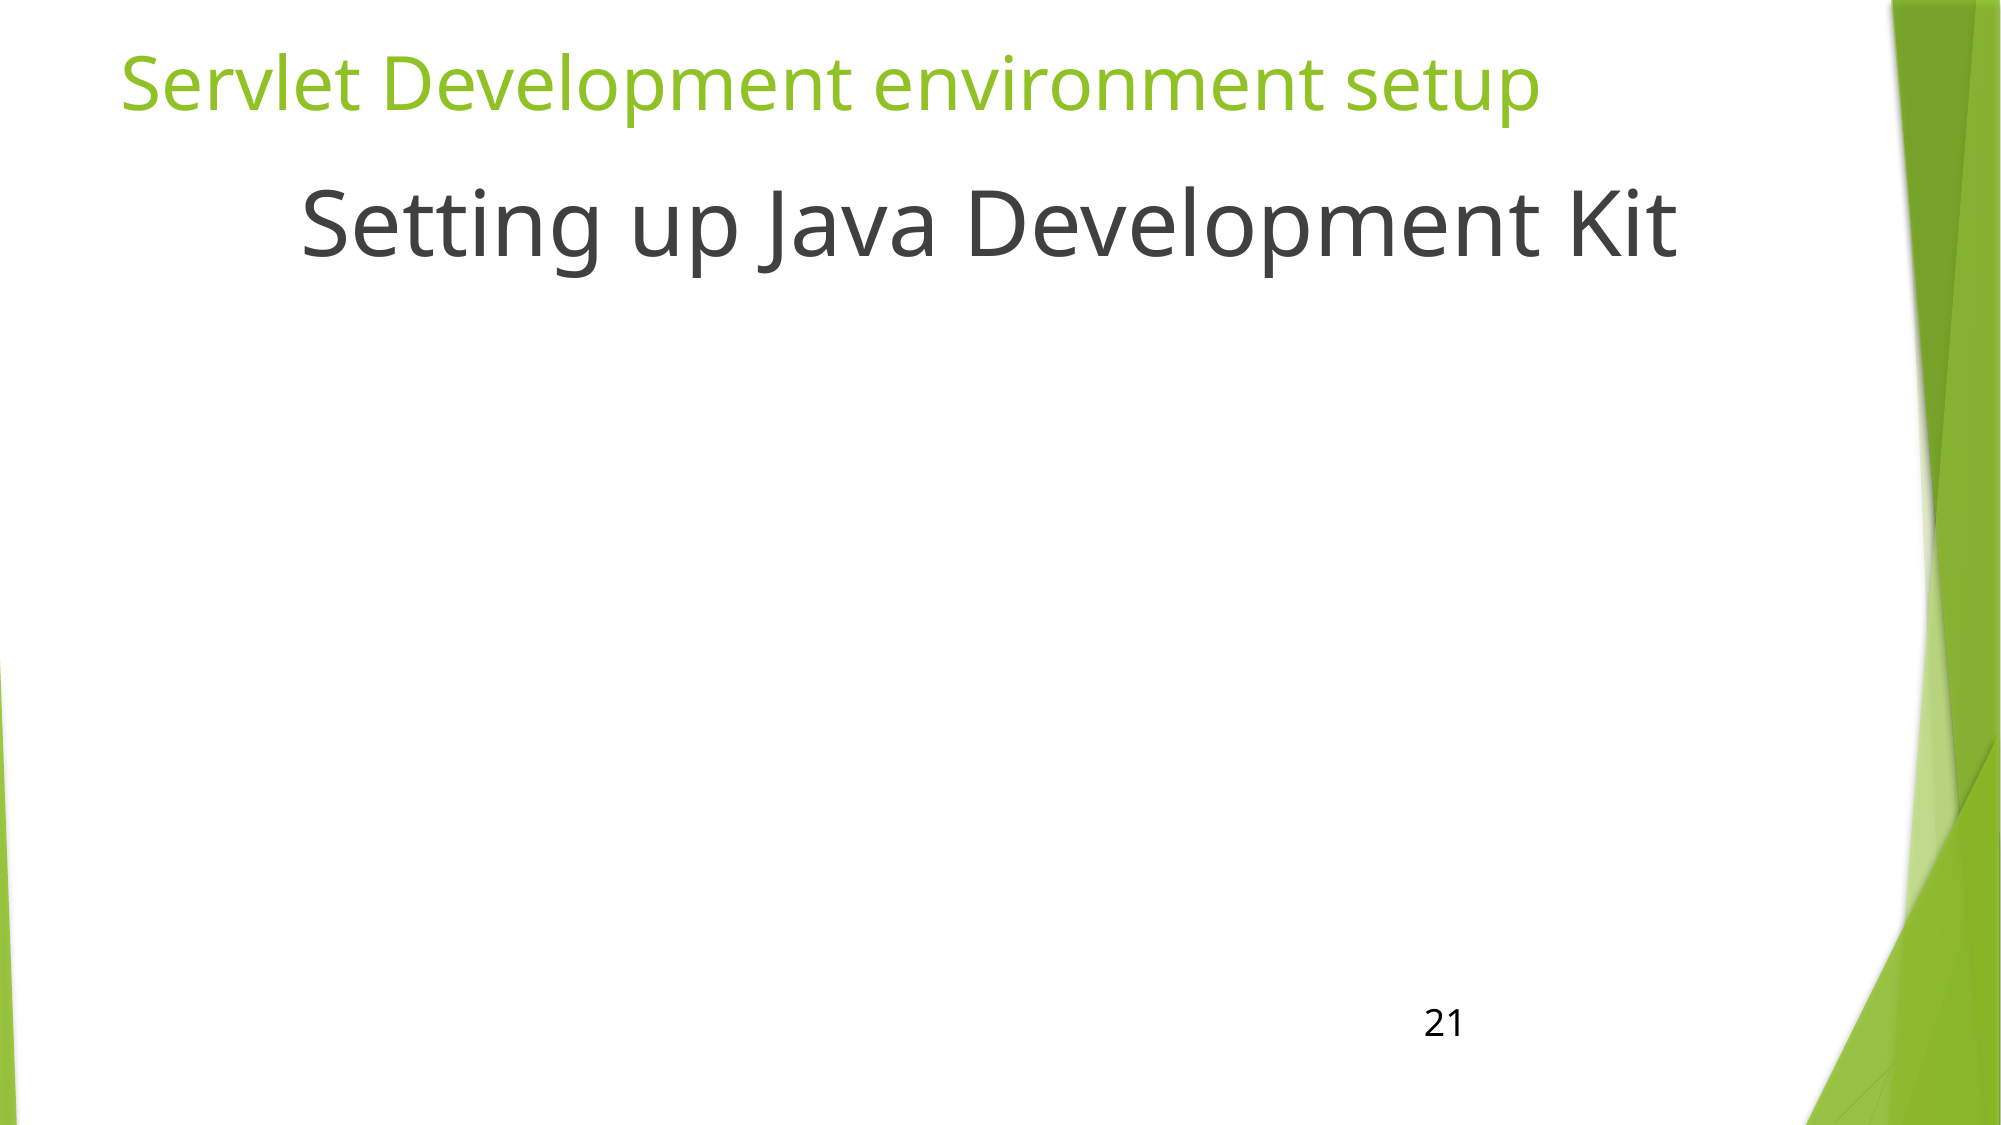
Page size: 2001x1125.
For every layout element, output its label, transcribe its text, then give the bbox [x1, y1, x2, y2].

title Servlet Development environment setup [105, 27, 1871, 137]
slide_number 21 [1409, 991, 1522, 1051]
list Setting up Java Development Kit [111, 156, 1869, 991]
